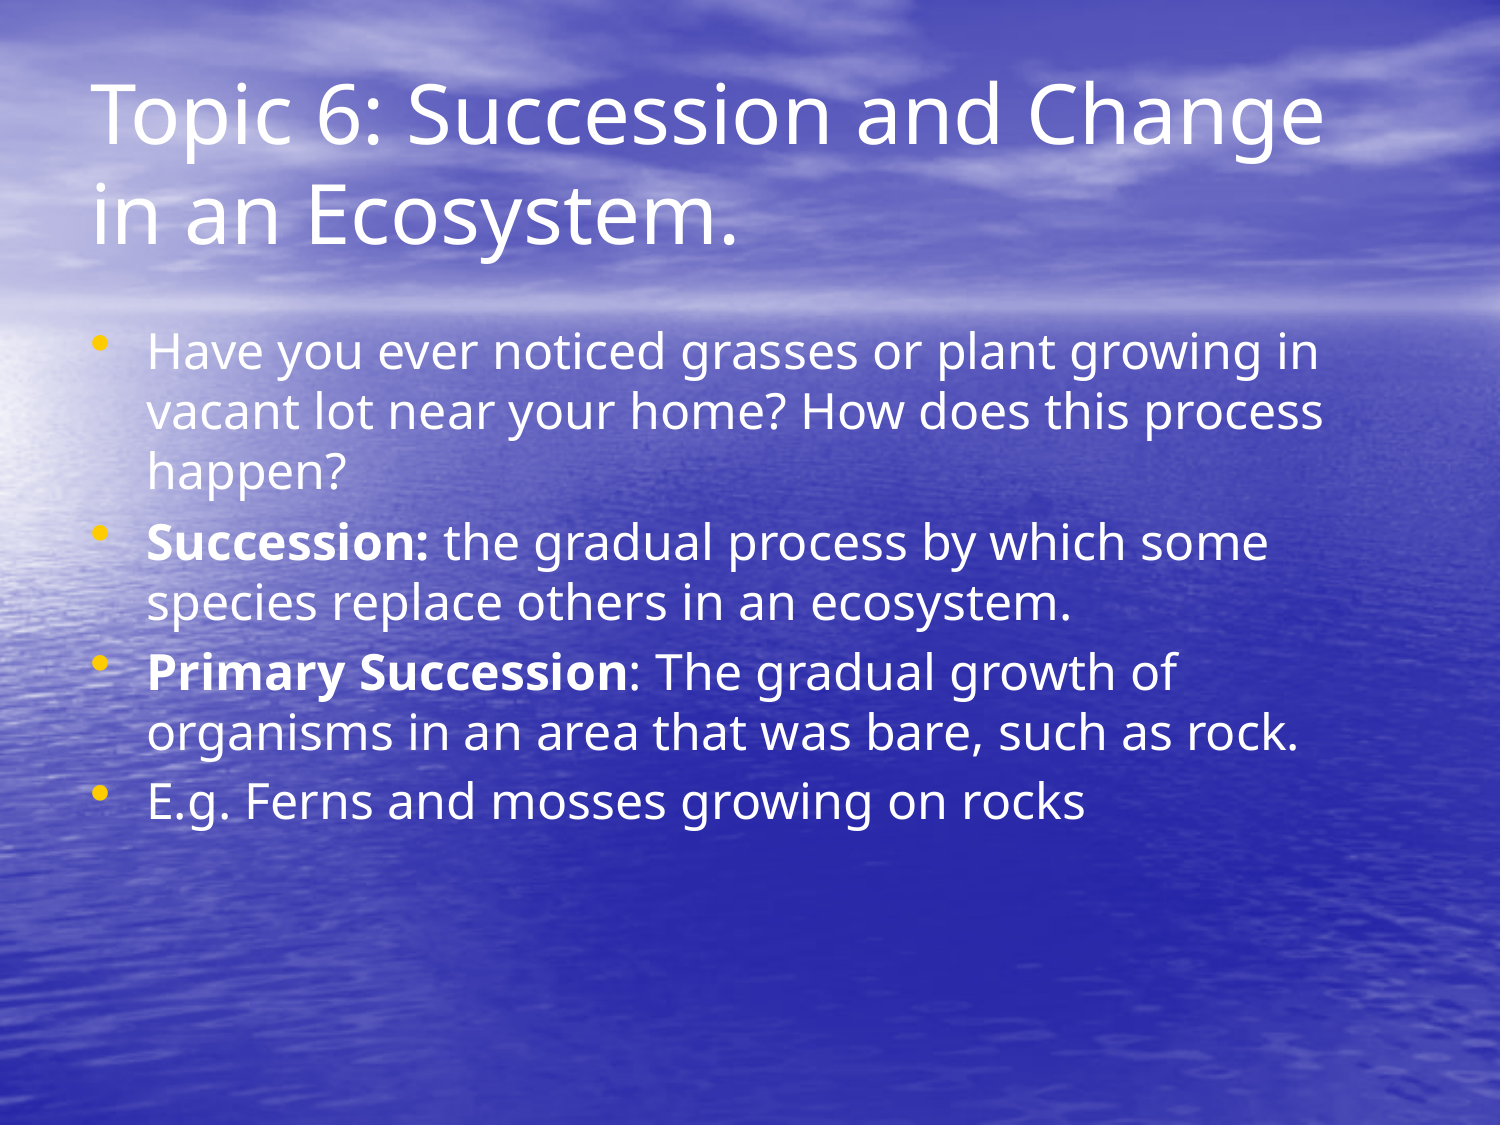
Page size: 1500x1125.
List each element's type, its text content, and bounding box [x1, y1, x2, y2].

list Have you ever noticed grasses or plant growing in vacant lot near your home? How does this process happen? Succession: the gradual process by which some species replace others in an ecosystem. Primary Succession: The gradual growth of organisms in an area that was bare, such as rock. E.g. Ferns and mosses growing on rocks [74, 312, 1426, 988]
title Topic 6: Succession and Change in an Ecosystem. [74, 47, 1426, 276]
